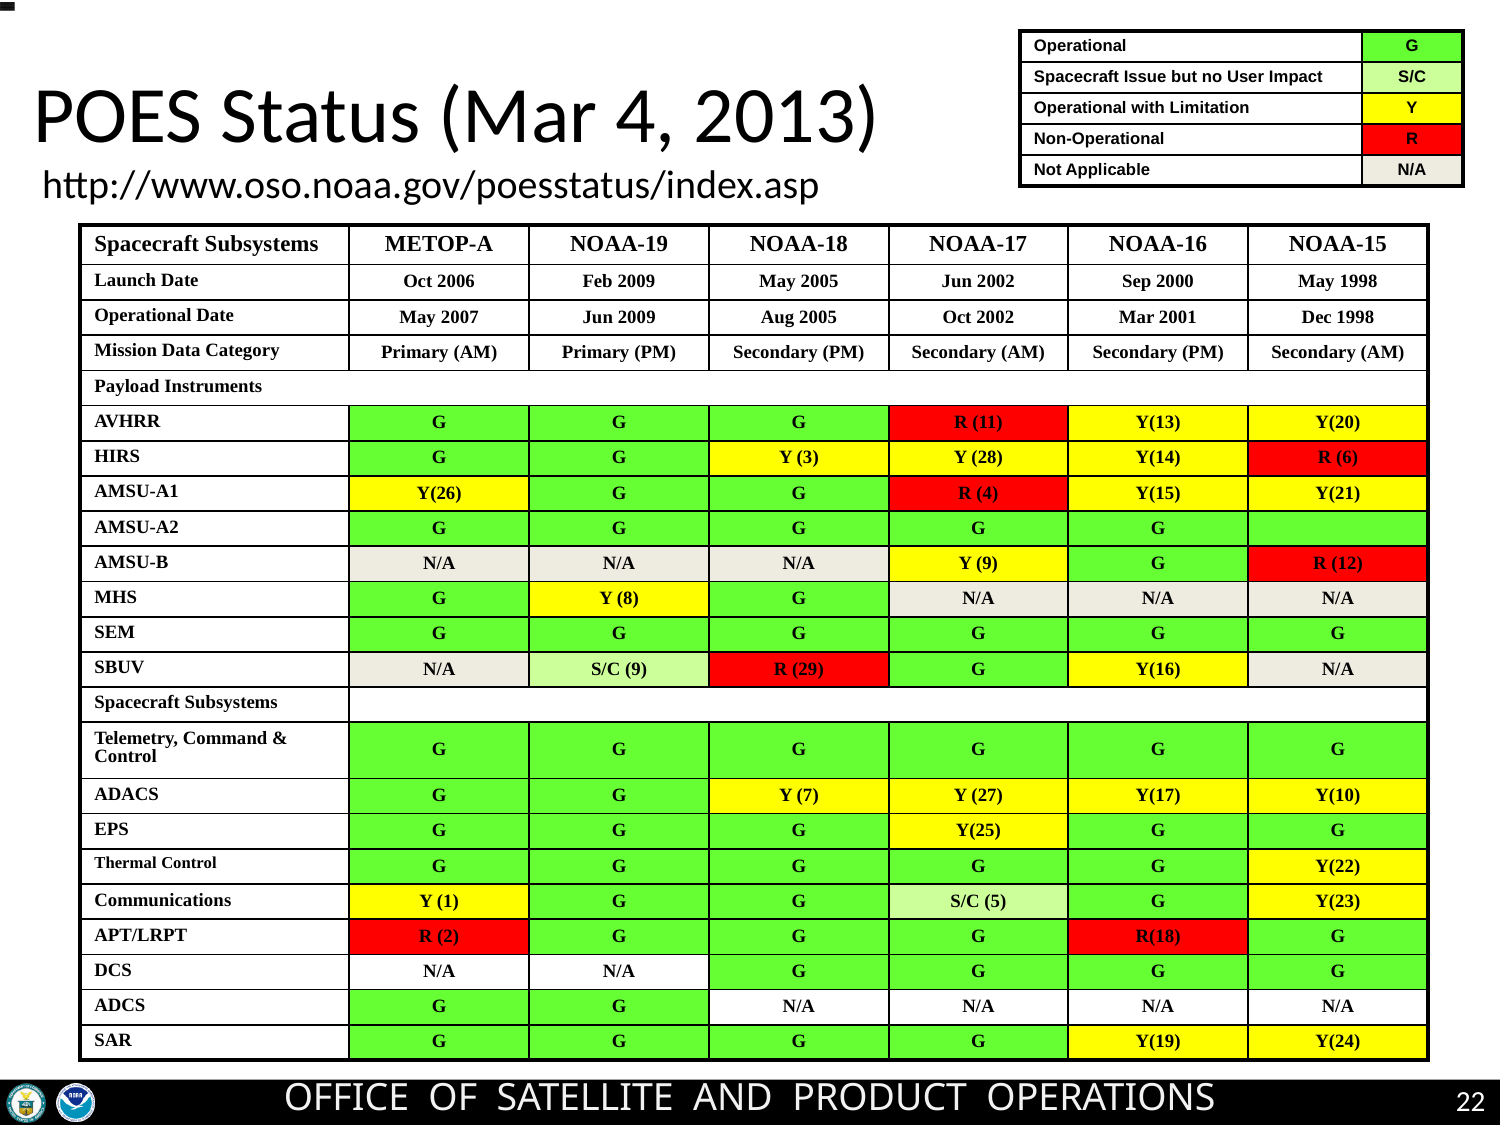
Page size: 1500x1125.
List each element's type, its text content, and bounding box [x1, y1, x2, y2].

table_cell G [710, 477, 888, 510]
table_cell Not Applicable [1022, 156, 1361, 184]
table_cell G [1069, 618, 1247, 651]
table_cell Secondary (PM) [1069, 336, 1247, 370]
table_cell G [530, 920, 708, 954]
table_cell AMSU-B [82, 547, 348, 581]
table_cell G [350, 990, 528, 1024]
table_cell R(18) [1069, 920, 1247, 954]
table_header G [1363, 33, 1461, 61]
table_cell AVHRR [82, 406, 348, 440]
table_cell G [530, 850, 708, 883]
table_cell G [530, 512, 708, 545]
table_cell G [1249, 618, 1426, 651]
table_cell [349, 371, 529, 405]
table_cell DCS [82, 955, 348, 989]
table_cell Y (28) [890, 442, 1067, 475]
table_cell G [1069, 850, 1247, 883]
table_cell G [710, 885, 888, 918]
table_cell MHS [82, 582, 348, 616]
table_cell G [1069, 885, 1247, 918]
table_cell SEM [82, 618, 348, 651]
table_cell Y(16) [1069, 653, 1247, 686]
table_cell G [1069, 512, 1247, 545]
table_header Spacecraft Subsystems [82, 227, 348, 264]
table_cell N/A [350, 955, 528, 989]
table_header NOAA-17 [890, 227, 1067, 264]
table_cell G [530, 779, 708, 813]
table_cell N/A [530, 955, 708, 989]
table_cell Non-Operational [1022, 125, 1361, 154]
table_cell [1248, 371, 1426, 405]
table_cell Operational with Limitation [1022, 94, 1361, 123]
table_cell [350, 688, 529, 721]
table_cell Dec 1998 [1249, 301, 1426, 334]
table_cell Aug 2005 [710, 301, 888, 334]
table_cell [889, 688, 1068, 721]
table_cell Y (9) [890, 547, 1067, 581]
table_cell [709, 688, 889, 721]
table_cell N/A [710, 547, 888, 581]
table_cell G [890, 955, 1067, 989]
table_cell G [1249, 955, 1426, 989]
table_cell [709, 371, 889, 405]
table_cell Communications [82, 885, 348, 918]
table_cell G [350, 1026, 528, 1058]
table_cell G [530, 1026, 708, 1058]
text_box POES Status (Mar 4, 2013) http://www.oso.noaa.gov/poesstatus/index.asp [0, 0, 1446, 214]
table_cell May 1998 [1249, 265, 1426, 299]
table_cell G [710, 618, 888, 651]
table_cell G [890, 920, 1067, 954]
table_cell Payload Instruments [82, 371, 349, 405]
table_cell N/A [1069, 990, 1247, 1024]
table_header NOAA-15 [1249, 227, 1426, 264]
table_cell Y(14) [1069, 442, 1247, 475]
table_cell G [710, 1026, 888, 1058]
table_cell N/A [530, 547, 708, 581]
table_cell R (11) [890, 406, 1067, 440]
table_cell Y(21) [1249, 477, 1426, 510]
table_cell Y(13) [1069, 406, 1247, 440]
table_cell Operational Date [82, 301, 348, 334]
table_header METOP-A [350, 227, 528, 264]
table_cell Jun 2002 [890, 265, 1067, 299]
table_cell Y(17) [1069, 779, 1247, 813]
table_header NOAA-19 [530, 227, 708, 264]
table_cell SAR [82, 1026, 348, 1058]
table_cell [1068, 688, 1248, 721]
table_cell Launch Date [82, 265, 348, 299]
table_cell EPS [82, 814, 348, 848]
table_header NOAA-18 [710, 227, 888, 264]
table_cell G [710, 512, 888, 545]
table_cell Y (3) [710, 442, 888, 475]
table_cell R (6) [1249, 442, 1426, 475]
table_cell AMSU-A2 [82, 512, 348, 545]
table_cell G [530, 814, 708, 848]
table_cell G [350, 582, 528, 616]
table_cell G [350, 442, 528, 475]
table_cell [889, 371, 1068, 405]
table_cell Y(19) [1069, 1026, 1247, 1058]
table_cell [1068, 371, 1248, 405]
table_cell G [530, 618, 708, 651]
table_cell R (2) [350, 920, 528, 954]
table_cell S/C [1363, 63, 1461, 92]
table_cell May 2005 [710, 265, 888, 299]
table_cell G [350, 406, 528, 440]
table_cell Y(15) [1069, 477, 1247, 510]
table_cell Y(22) [1249, 850, 1426, 883]
table_cell N/A [1249, 582, 1426, 616]
table_cell S/C (5) [890, 885, 1067, 918]
table_cell Secondary (AM) [1249, 336, 1426, 370]
table_cell G [890, 1026, 1067, 1058]
table_cell G [710, 582, 888, 616]
table_cell G [1069, 723, 1247, 778]
table_cell N/A [350, 547, 528, 581]
table_cell Feb 2009 [530, 265, 708, 299]
table_cell N/A [1363, 156, 1461, 184]
table_cell G [710, 955, 888, 989]
table_cell N/A [1249, 653, 1426, 686]
table_cell Y(20) [1249, 406, 1426, 440]
table_cell Primary (PM) [530, 336, 708, 370]
table_cell Spacecraft Subsystems [82, 688, 348, 721]
table_cell G [350, 779, 528, 813]
table_cell G [350, 723, 528, 778]
table_cell G [710, 814, 888, 848]
table_cell N/A [1249, 990, 1426, 1024]
table_cell Y (1) [350, 885, 528, 918]
table_cell G [350, 512, 528, 545]
table_cell N/A [890, 990, 1067, 1024]
table_cell N/A [710, 990, 888, 1024]
table_cell APT/LRPT [82, 920, 348, 954]
table_cell G [530, 406, 708, 440]
picture [56, 1083, 95, 1122]
table_cell SBUV [82, 653, 348, 686]
table_cell G [530, 477, 708, 510]
table_header Operational [1022, 33, 1361, 61]
table_cell S/C (9) [530, 653, 708, 686]
table_cell Y(10) [1249, 779, 1426, 813]
table_cell G [1069, 547, 1247, 581]
table_cell ADCS [82, 990, 348, 1024]
table_cell R (29) [710, 653, 888, 686]
table_cell [529, 688, 709, 721]
table_cell Y (7) [710, 779, 888, 813]
table_header NOAA-16 [1069, 227, 1247, 264]
table_cell R (12) [1249, 547, 1426, 581]
table_cell G [1249, 814, 1426, 848]
table_cell Y(26) [350, 477, 528, 510]
table_cell [529, 371, 709, 405]
table_cell G [890, 618, 1067, 651]
table_cell G [530, 990, 708, 1024]
table_cell R [1363, 125, 1461, 154]
table_cell R (4) [890, 477, 1067, 510]
table_cell Sep 2000 [1069, 265, 1247, 299]
table_cell G [710, 723, 888, 778]
table_cell Y(24) [1249, 1026, 1426, 1058]
table_cell Jun 2009 [530, 301, 708, 334]
table_cell ADACS [82, 779, 348, 813]
table_cell Thermal Control [82, 850, 348, 883]
table_cell Mission Data Category [82, 336, 348, 370]
table_cell G [530, 442, 708, 475]
table_cell May 2007 [350, 301, 528, 334]
table_cell G [530, 885, 708, 918]
table_cell G [890, 850, 1067, 883]
table_cell Secondary (AM) [890, 336, 1067, 370]
table_cell [1249, 512, 1426, 545]
table_cell Y (27) [890, 779, 1067, 813]
table_cell G [350, 618, 528, 651]
table_cell Oct 2002 [890, 301, 1067, 334]
table_cell G [1069, 955, 1247, 989]
table_cell G [710, 406, 888, 440]
table_cell G [890, 512, 1067, 545]
table_cell G [710, 920, 888, 954]
table_cell G [1249, 920, 1426, 954]
table_cell Y(25) [890, 814, 1067, 848]
table_cell AMSU-A1 [82, 477, 348, 510]
table_cell G [1069, 814, 1247, 848]
table_cell Telemetry, Command & Control [82, 723, 348, 778]
table_cell Oct 2006 [350, 265, 528, 299]
picture [6, 1083, 46, 1123]
table_cell G [890, 653, 1067, 686]
table_cell Mar 2001 [1069, 301, 1247, 334]
table_cell [1248, 688, 1426, 721]
table_cell G [530, 723, 708, 778]
table_cell Y [1363, 94, 1461, 123]
table_cell N/A [350, 653, 528, 686]
table_cell G [710, 850, 888, 883]
table_cell HIRS [82, 442, 348, 475]
table_cell G [890, 723, 1067, 778]
table_cell Y(23) [1249, 885, 1426, 918]
table_cell Spacecraft Issue but no User Impact [1022, 63, 1361, 92]
table_cell Y (8) [530, 582, 708, 616]
table_cell N/A [890, 582, 1067, 616]
table_cell N/A [1069, 582, 1247, 616]
table_cell G [350, 850, 528, 883]
table_cell Primary (AM) [350, 336, 528, 370]
table_cell G [350, 814, 528, 848]
table_cell G [1249, 723, 1426, 778]
table_cell Secondary (PM) [710, 336, 888, 370]
